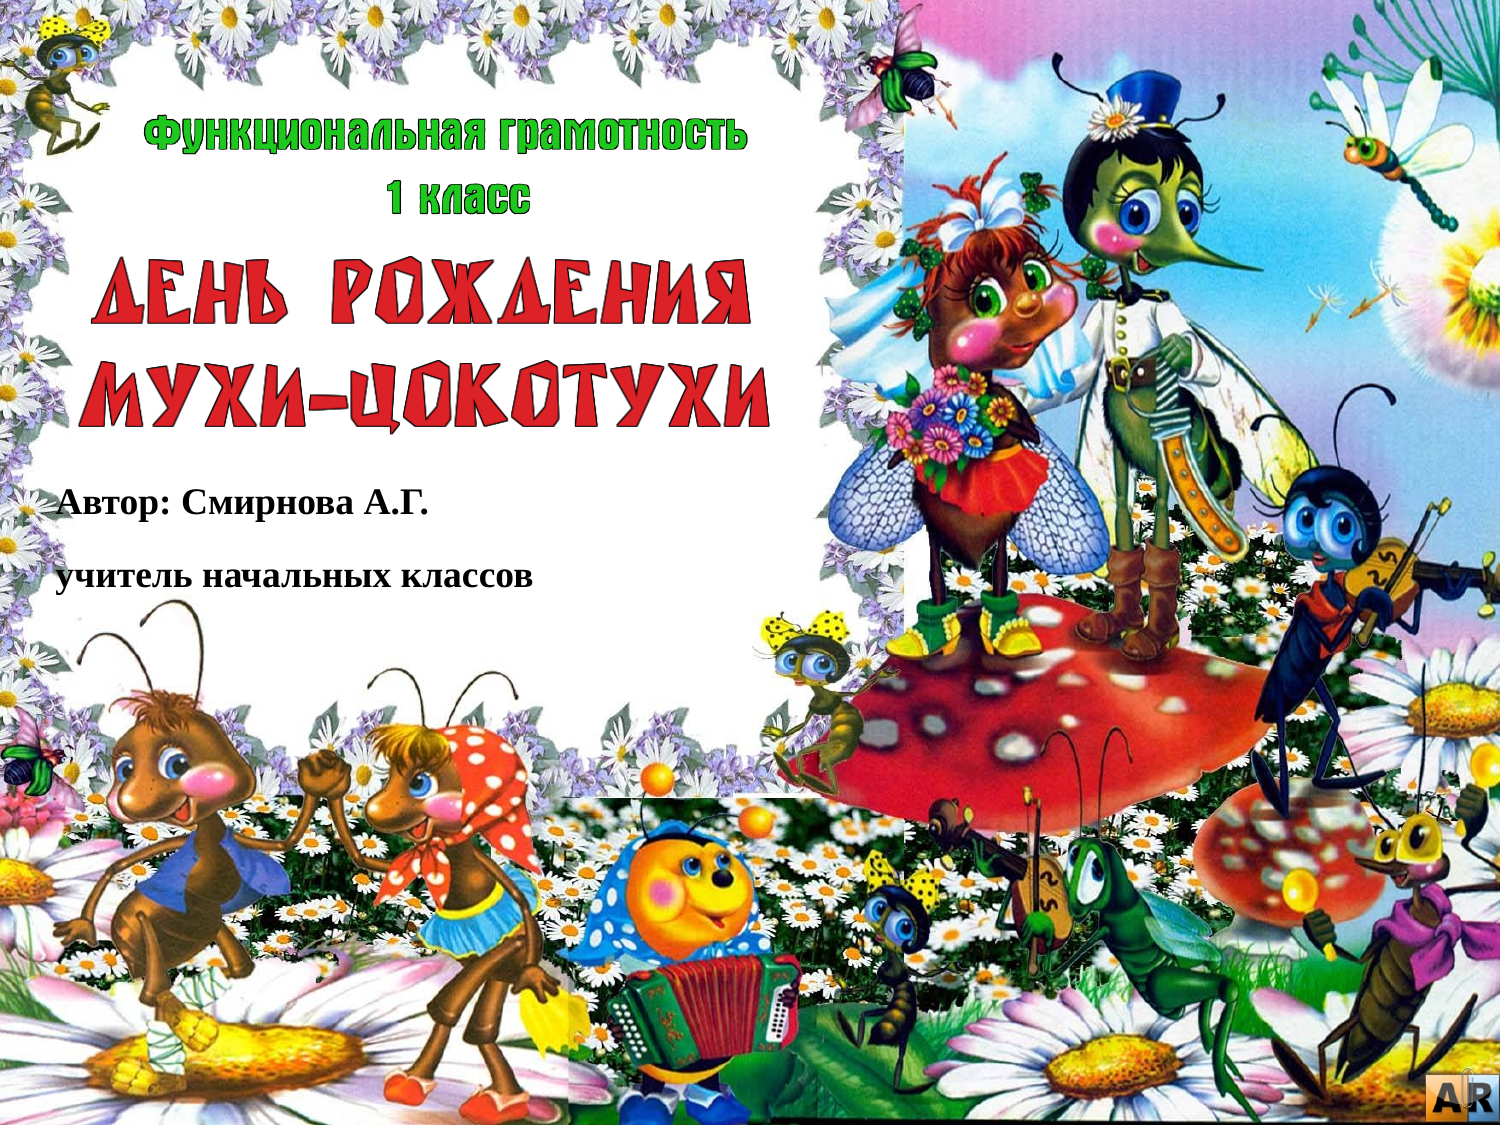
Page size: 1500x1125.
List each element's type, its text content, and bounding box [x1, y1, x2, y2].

picture [0, 0, 1500, 1125]
text_box Автор: Смирнова А.Г. учитель начальных классов [40, 463, 791, 603]
